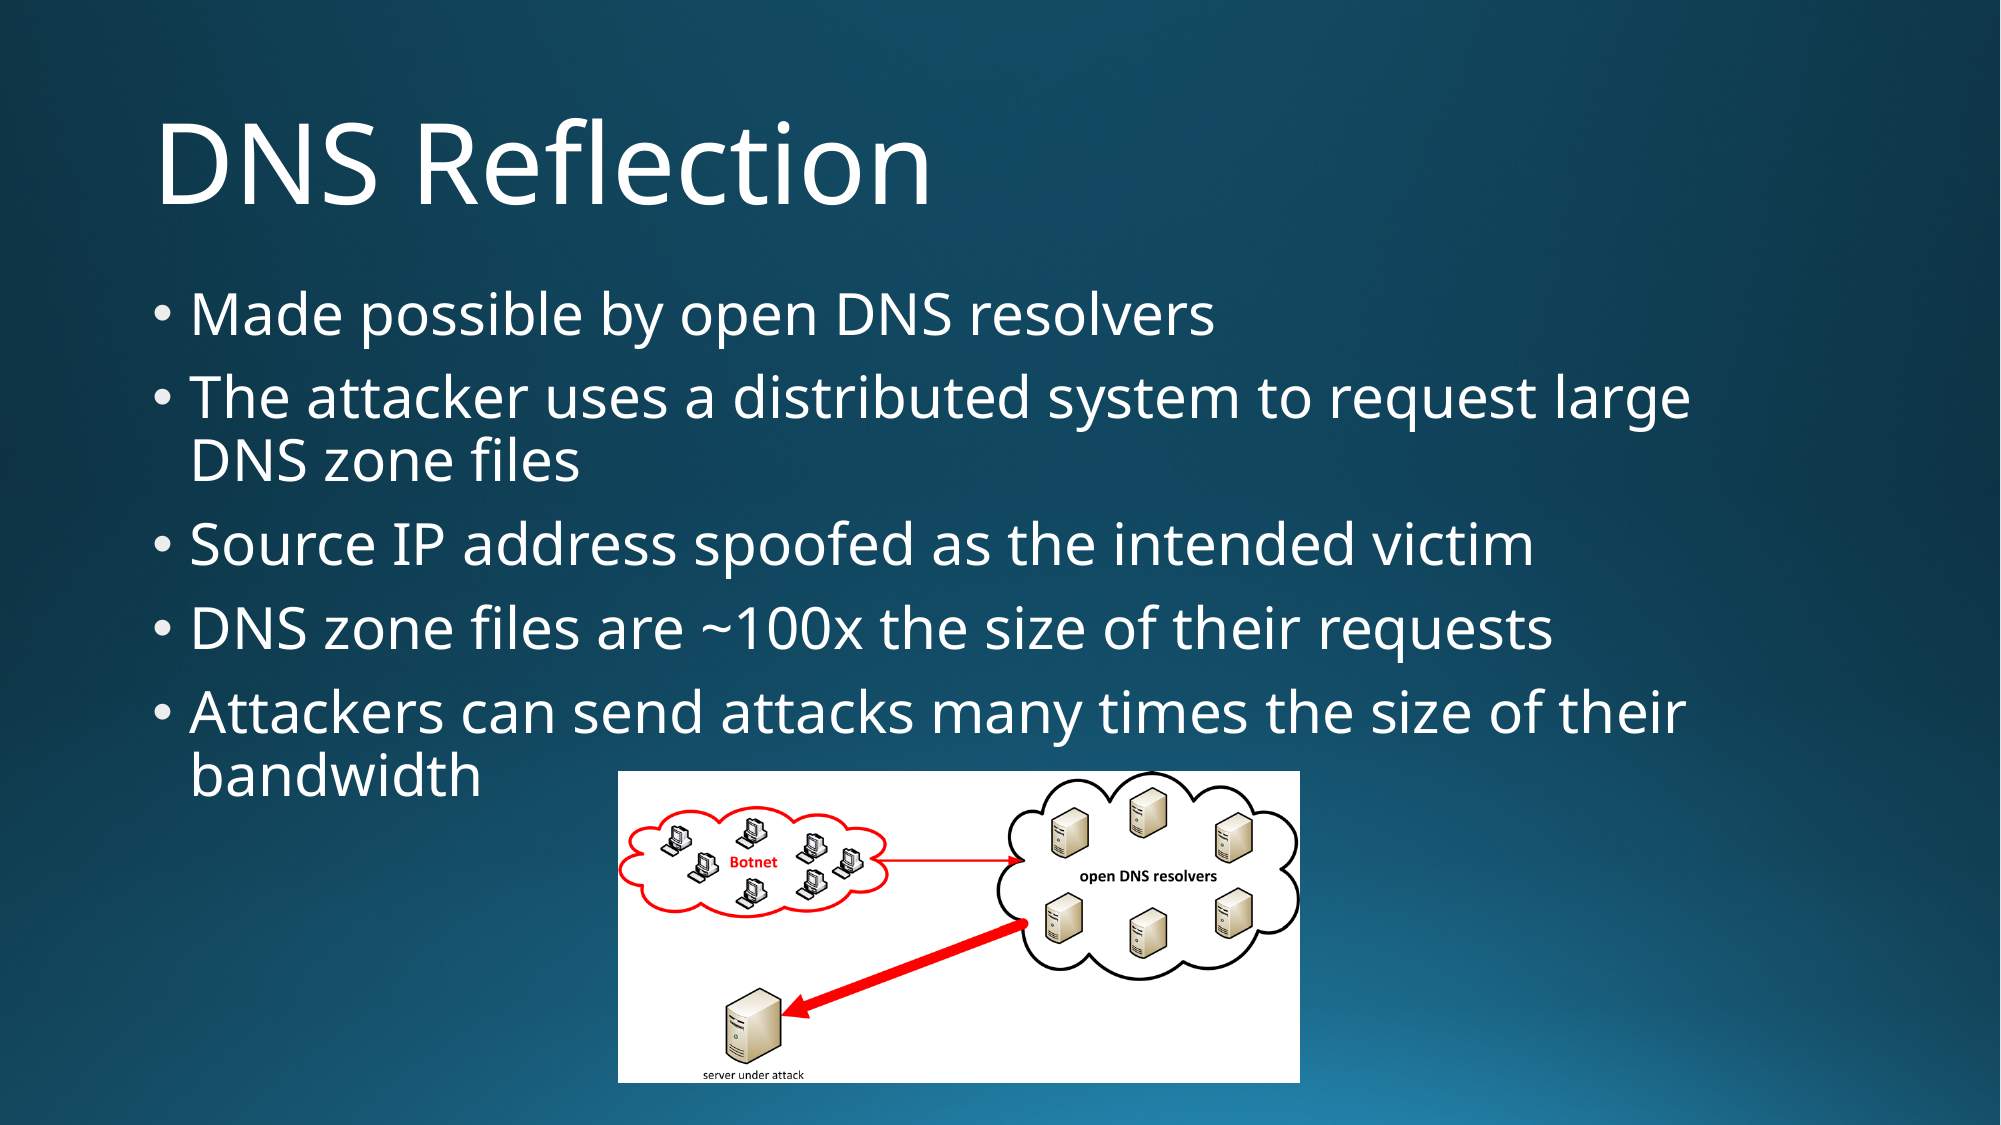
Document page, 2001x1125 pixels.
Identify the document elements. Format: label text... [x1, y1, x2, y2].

title DNS Reflection [137, 59, 1863, 278]
list Made possible by open DNS resolvers The attacker uses a distributed system to request large DNS zone files Source IP address spoofed as the intended victim DNS zone files are ~100x the size of their requests Attackers can send attacks many times the size of their bandwidth [137, 277, 1817, 992]
picture [0, 0, 2001, 1125]
